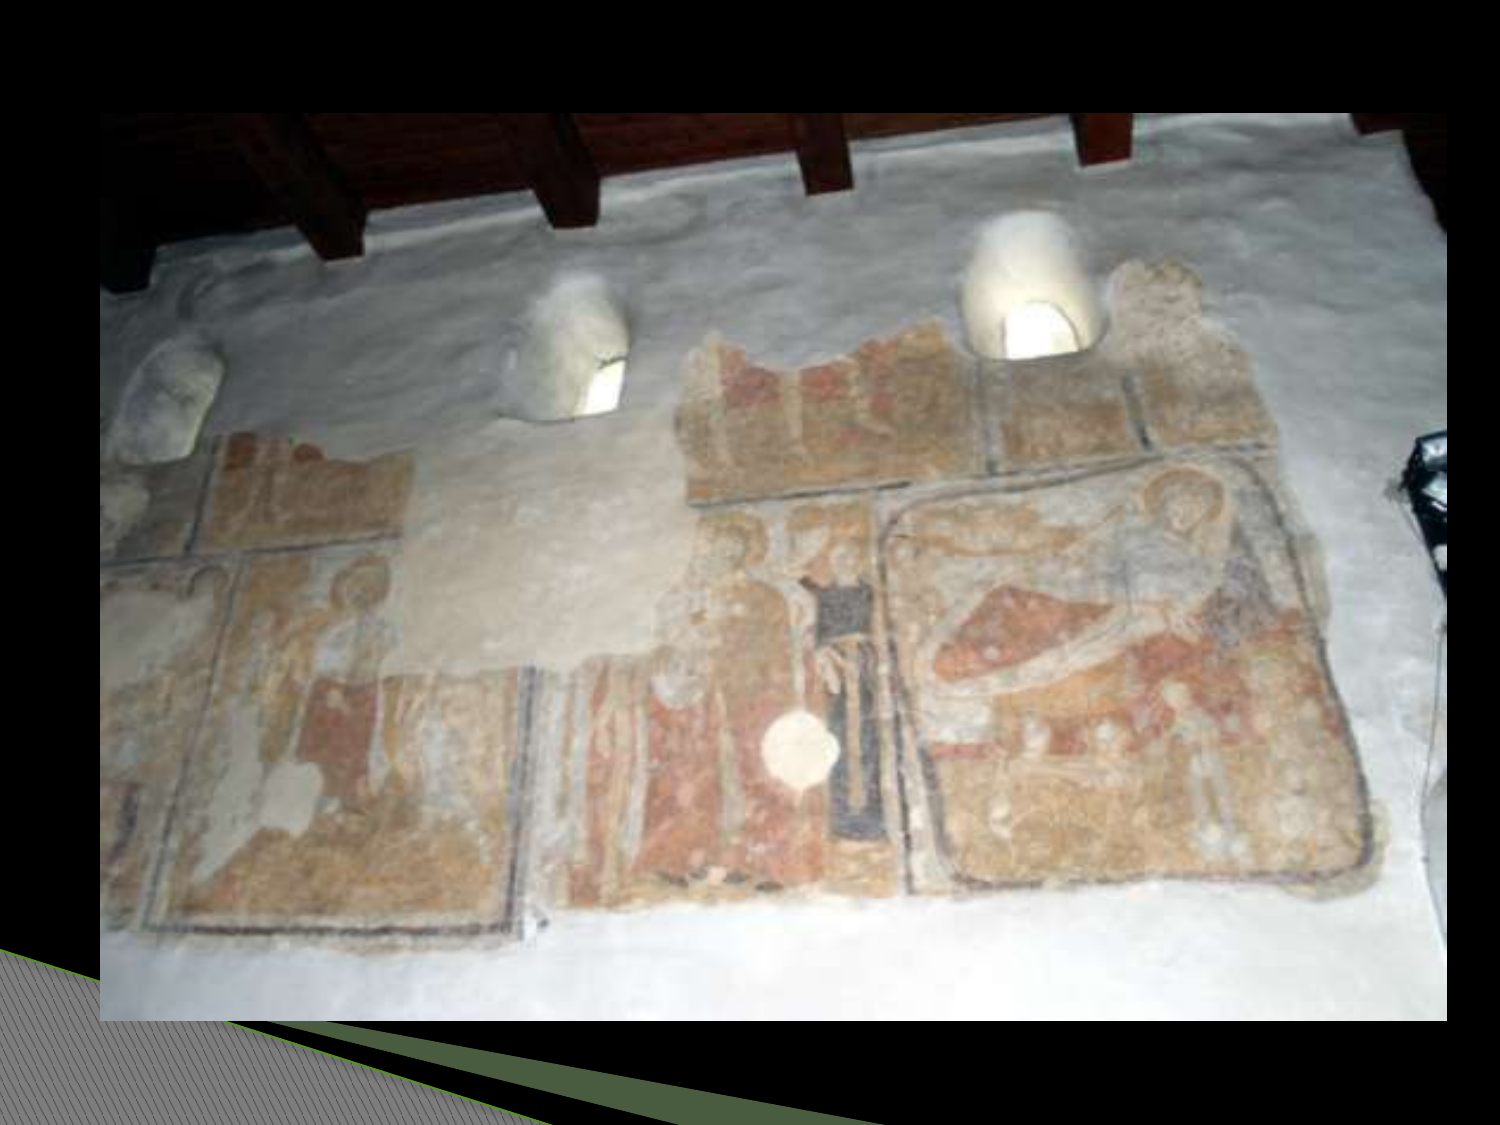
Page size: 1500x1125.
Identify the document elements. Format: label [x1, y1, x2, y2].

picture [0, 113, 1448, 1125]
